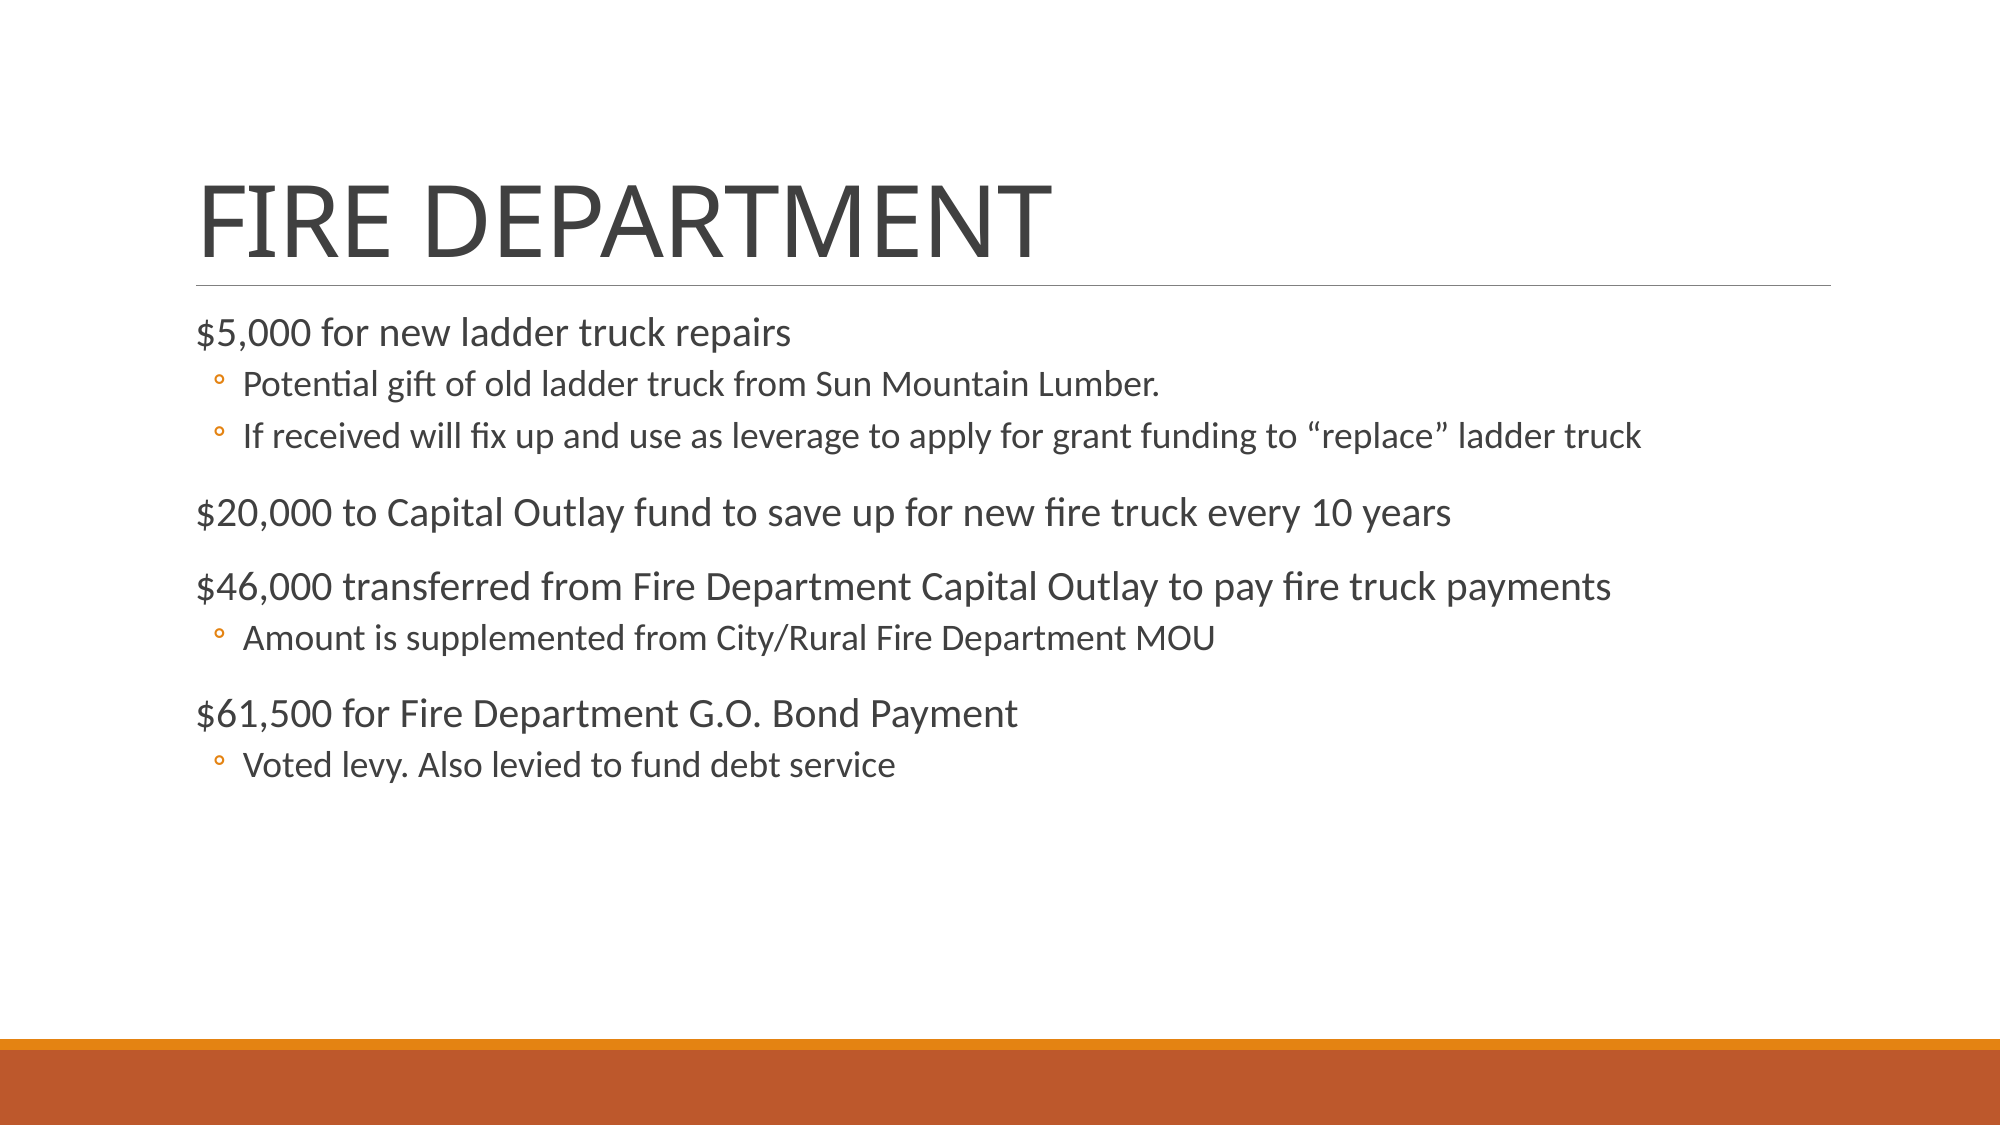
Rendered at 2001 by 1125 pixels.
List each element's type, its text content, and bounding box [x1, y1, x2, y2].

title FIRE DEPARTMENT [180, 47, 1830, 285]
list $5,000 for new ladder truck repairs Potential gift of old ladder truck from Sun Mountain Lumber. If received will fix up and use as leverage to apply for grant funding to “replace” ladder truck $20,000 to Capital Outlay fund to save up for new fire truck every 10 years $46,000 transferred from Fire Department Capital Outlay to pay fire truck payments Amount is supplemented from City/Rural Fire Department MOU $61,500 for Fire Department G.O. Bond Payment Voted levy. Also levied to fund debt service [180, 302, 1830, 963]
